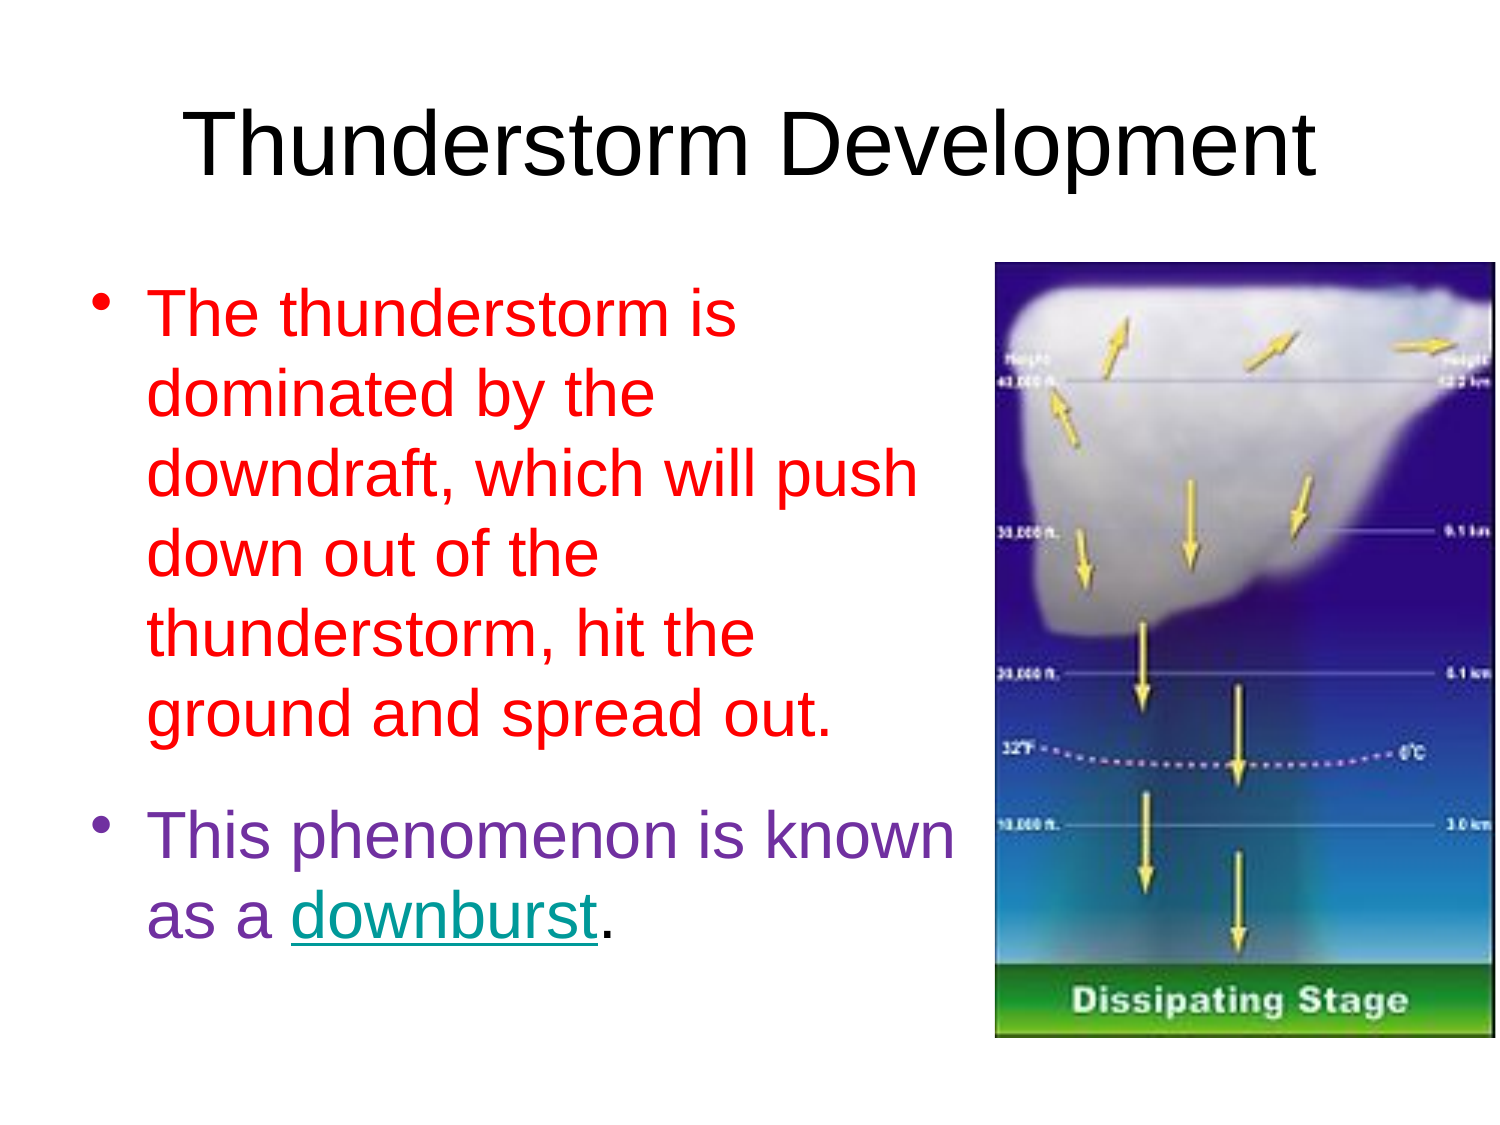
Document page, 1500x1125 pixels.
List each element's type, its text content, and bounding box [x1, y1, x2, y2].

picture [994, 262, 1496, 1038]
list The thunderstorm is dominated by the downdraft, which will push down out of the thunderstorm, hit the ground and spread out. This phenomenon is known as a downburst. [75, 262, 988, 1088]
title Thunderstorm Development [75, 45, 1425, 233]
